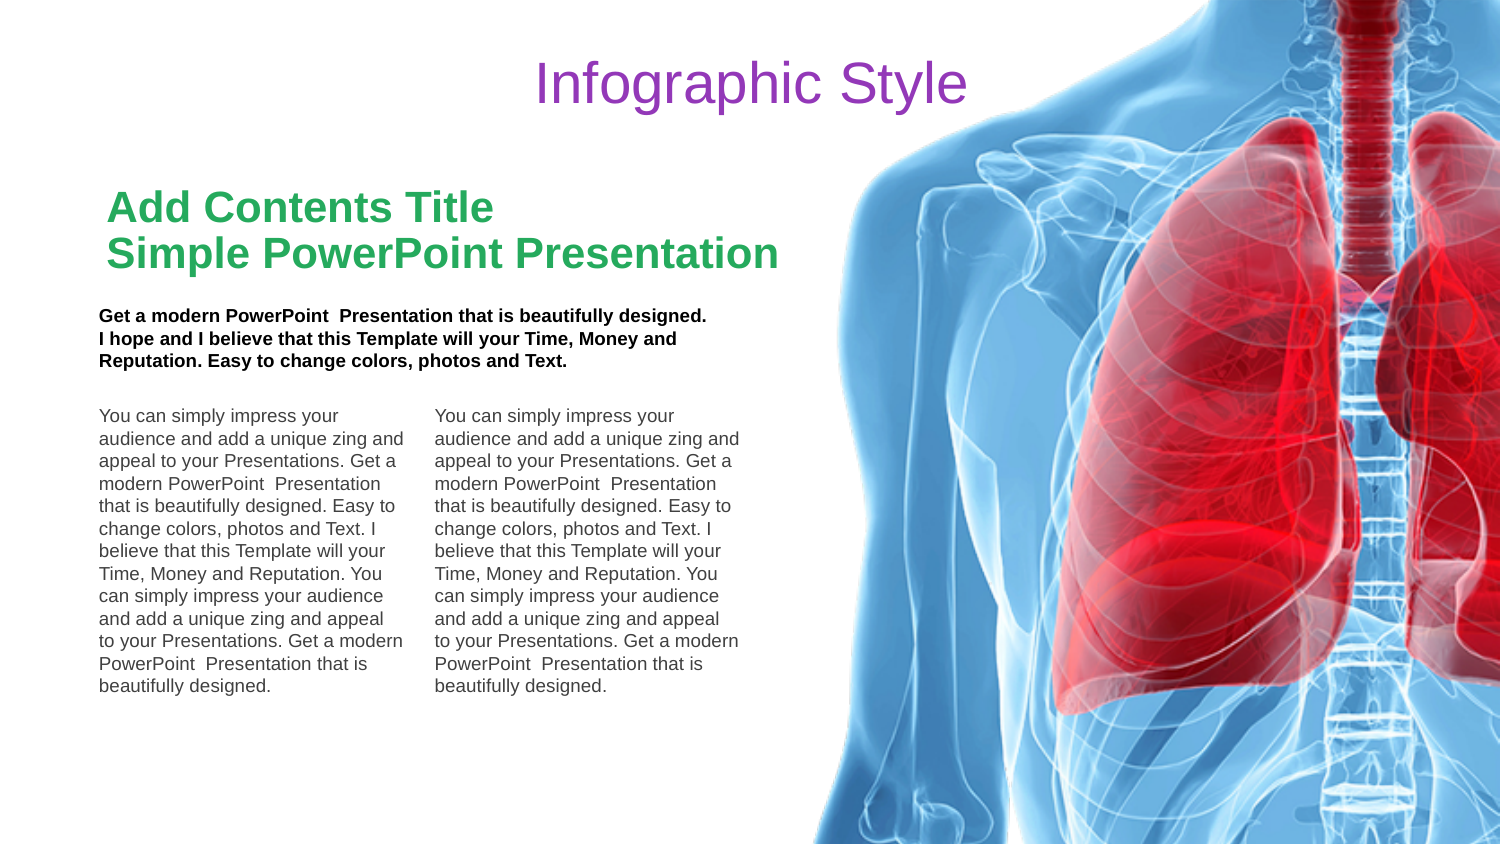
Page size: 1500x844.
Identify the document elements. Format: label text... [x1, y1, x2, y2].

text_box Get a modern PowerPoint Presentation that is beautifully designed. I hope and I believe that this Template will your Time, Money and Reputation. Easy to change colors, photos and Text. [83, 296, 732, 379]
picture [754, 0, 1500, 844]
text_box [91, 171, 754, 286]
text_box You can simply impress your audience and add a unique zing and appeal to your Presentations. Get a modern PowerPoint Presentation that is beautifully designed. Easy to change colors, photos and Text. I believe that this Template will your Time, Money and Reputation. You can simply impress your audience and add a unique zing and appeal to your Presentations. Get a modern PowerPoint Presentation that is beautifully designed. [84, 396, 419, 704]
text_box You can simply impress your audience and add a unique zing and appeal to your Presentations. Get a modern PowerPoint Presentation that is beautifully designed. Easy to change colors, photos and Text. I believe that this Template will your Time, Money and Reputation. You can simply impress your audience and add a unique zing and appeal to your Presentations. Get a modern PowerPoint Presentation that is beautifully designed. [419, 396, 754, 704]
list Infographic Style [39, 41, 754, 131]
